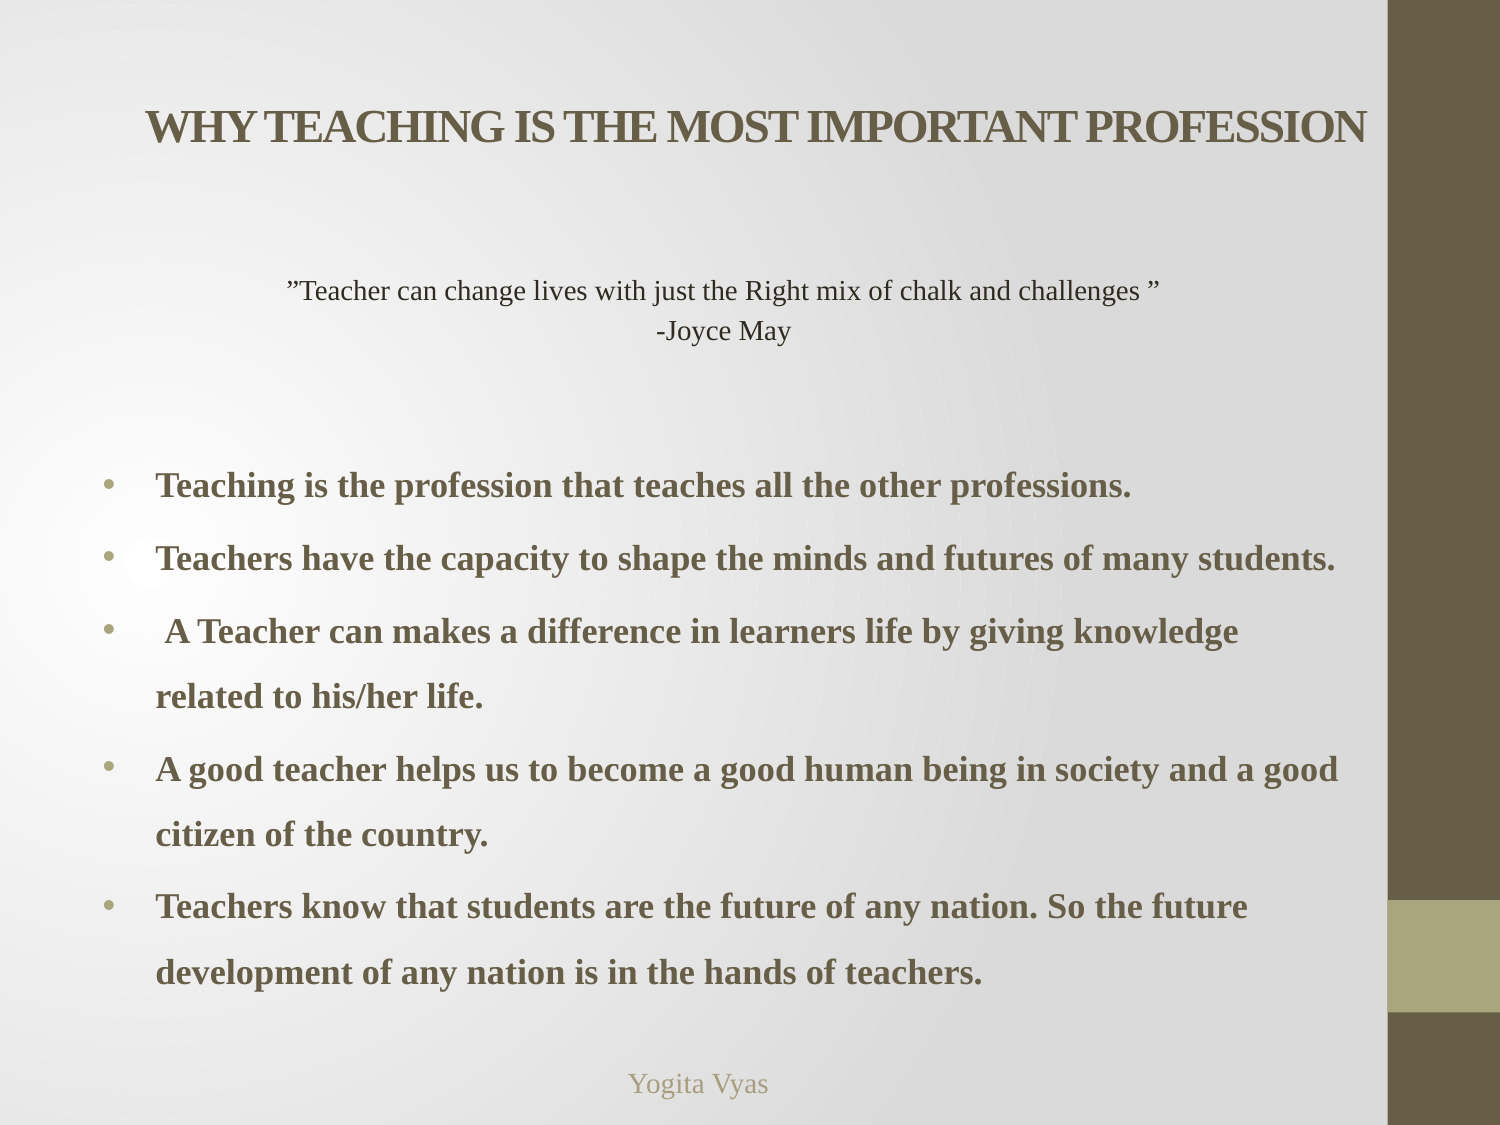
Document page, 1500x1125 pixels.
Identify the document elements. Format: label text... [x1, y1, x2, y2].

title Why teaching is the most important profession [125, 87, 1398, 210]
list ”Teacher can change lives with just the Right mix of chalk and challenges ” -Joyce May Teaching is the profession that teaches all the other professions. Teachers have the capacity to shape the minds and futures of many students. A Teacher can makes a difference in learners life by giving knowledge related to his/her life. A good teacher helps us to become a good human being in society and a good citizen of the country. Teachers know that students are the future of any nation. So the future development of any nation is in the hands of teachers. [87, 249, 1361, 1050]
